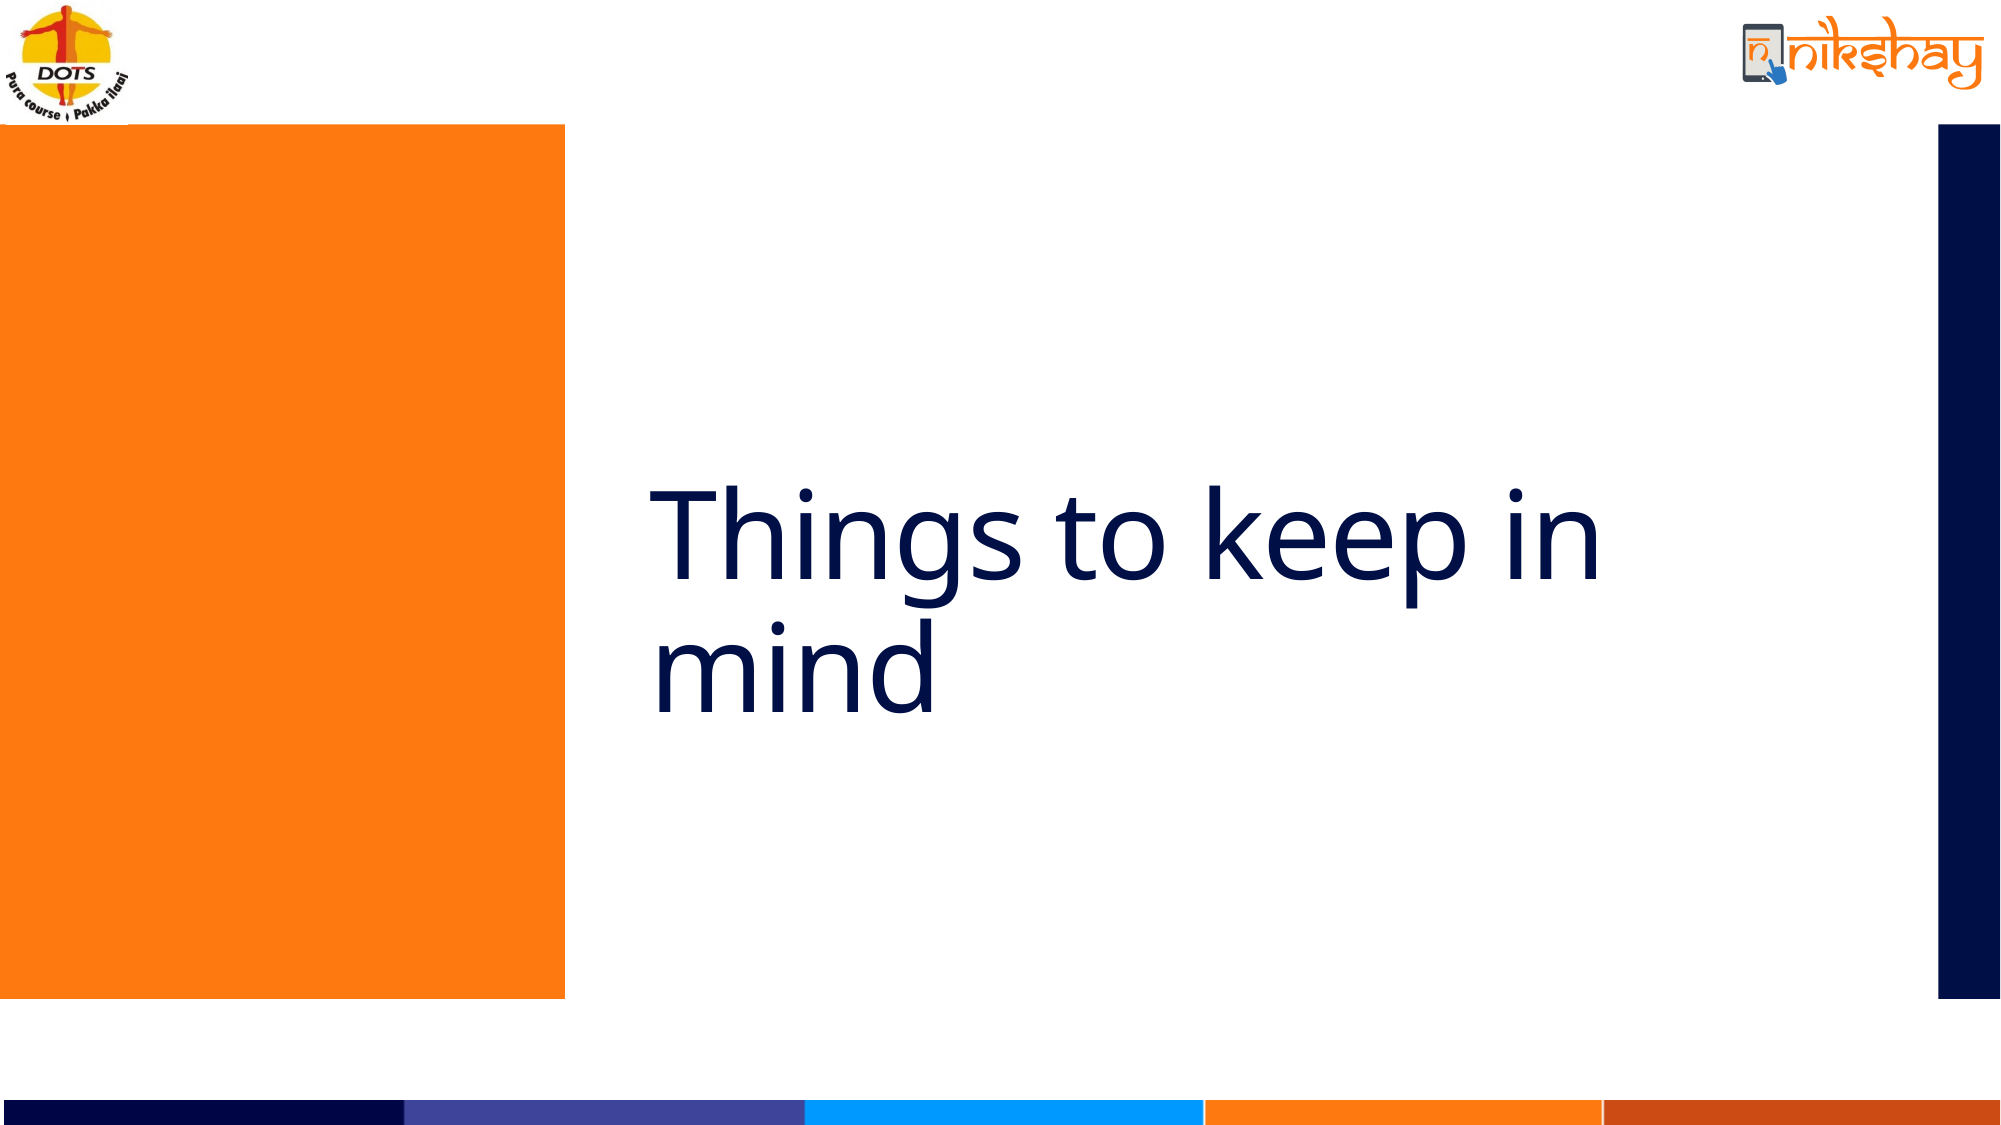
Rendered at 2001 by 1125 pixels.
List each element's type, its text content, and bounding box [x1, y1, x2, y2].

picture [6, 2, 128, 125]
picture [4, 1100, 2001, 1125]
title Things to keep in mind [634, 213, 1835, 747]
picture [1736, 2, 1990, 105]
